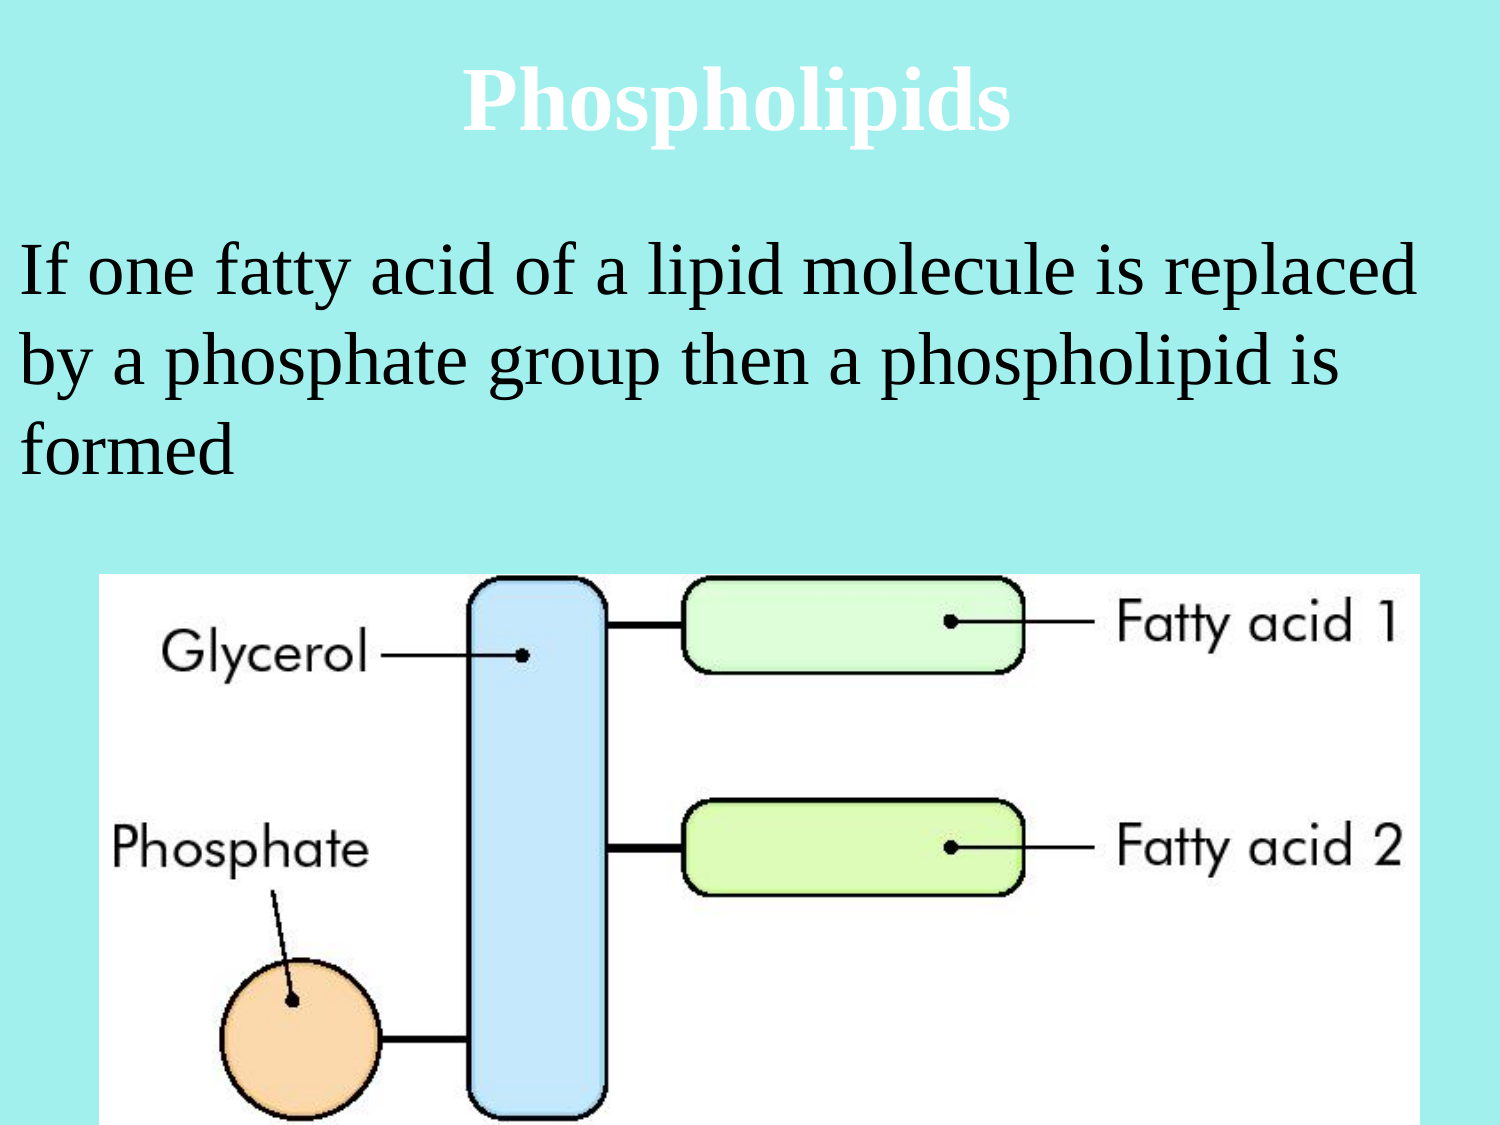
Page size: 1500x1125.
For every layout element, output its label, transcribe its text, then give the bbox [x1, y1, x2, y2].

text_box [99, 574, 1421, 1125]
title Phospholipids [99, 0, 1375, 188]
list If one fatty acid of a lipid molecule is replaced by a phosphate group then a phospholipid is formed [4, 212, 1500, 525]
